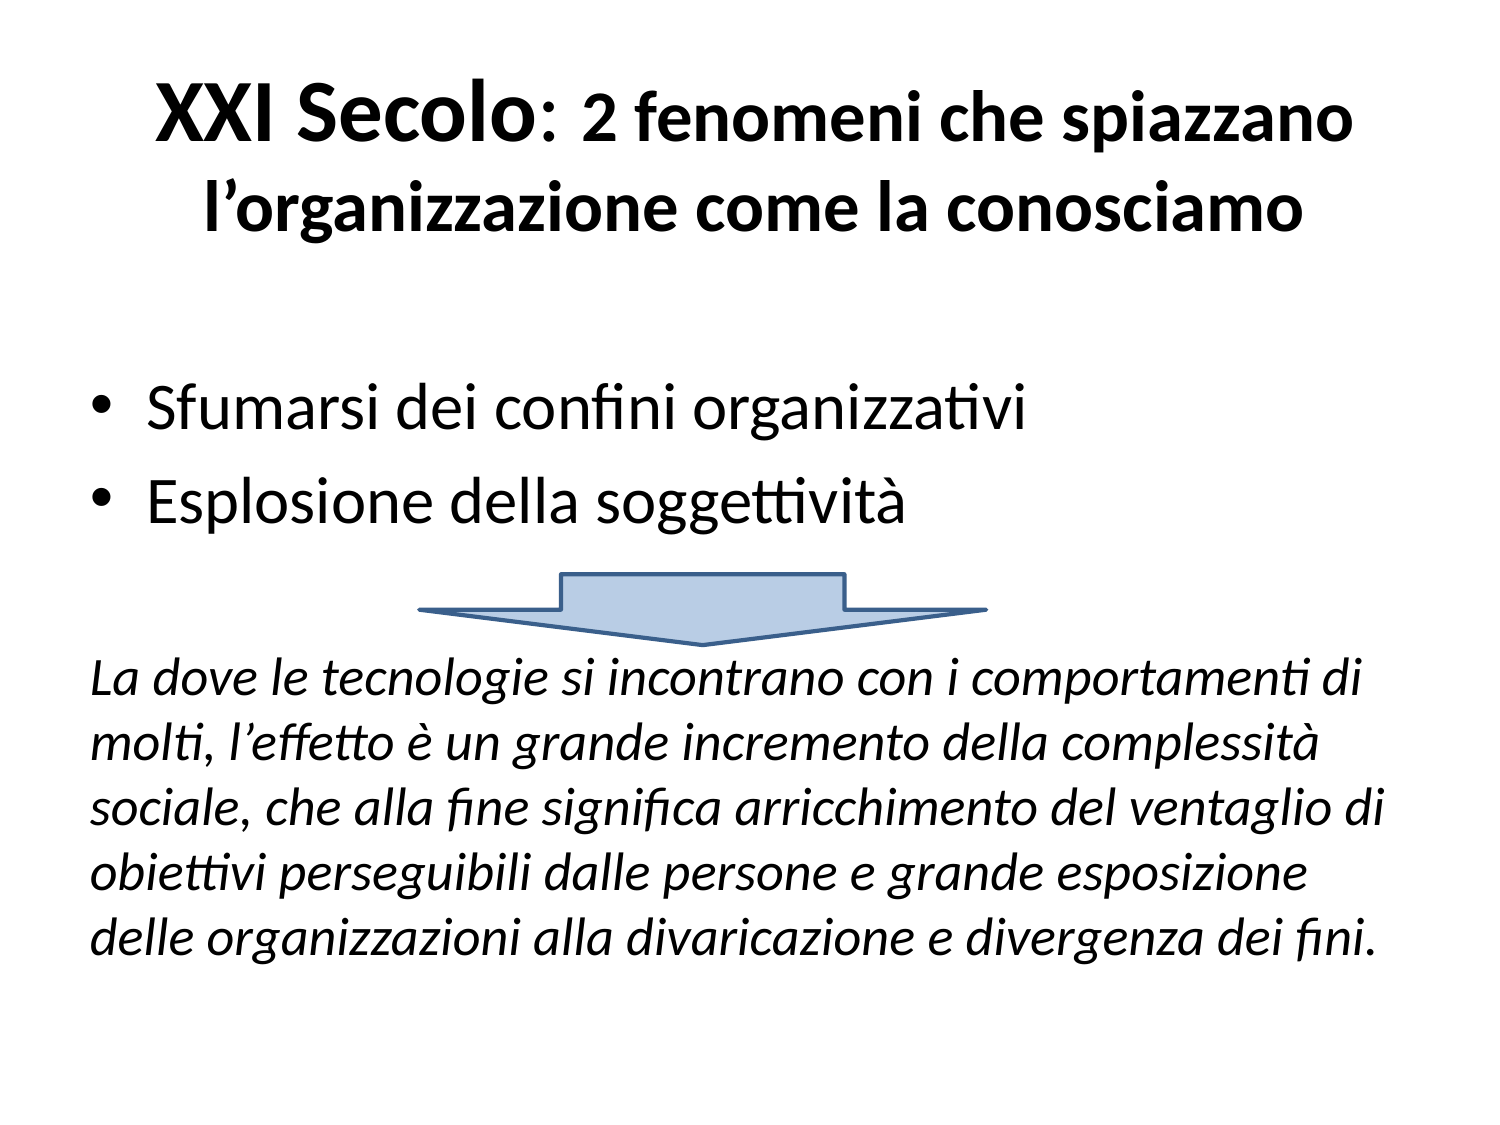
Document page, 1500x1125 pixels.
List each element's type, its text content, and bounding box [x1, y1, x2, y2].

text_box [417, 572, 989, 648]
text_box Sfumarsi dei confini organizzativi Esplosione della soggettività La dove le tecnologie si incontrano con i comportamenti di molti, l’effetto è un grande incremento della complessità sociale, che alla fine significa arricchimento del ventaglio di obiettivi perseguibili dalle persone e grande esposizione delle organizzazioni alla divaricazione e divergenza dei fini. [74, 262, 1425, 1005]
text_box XXI Secolo: 2 fenomeni che spiazzano l’organizzazione come la conosciamo [75, 45, 1436, 256]
